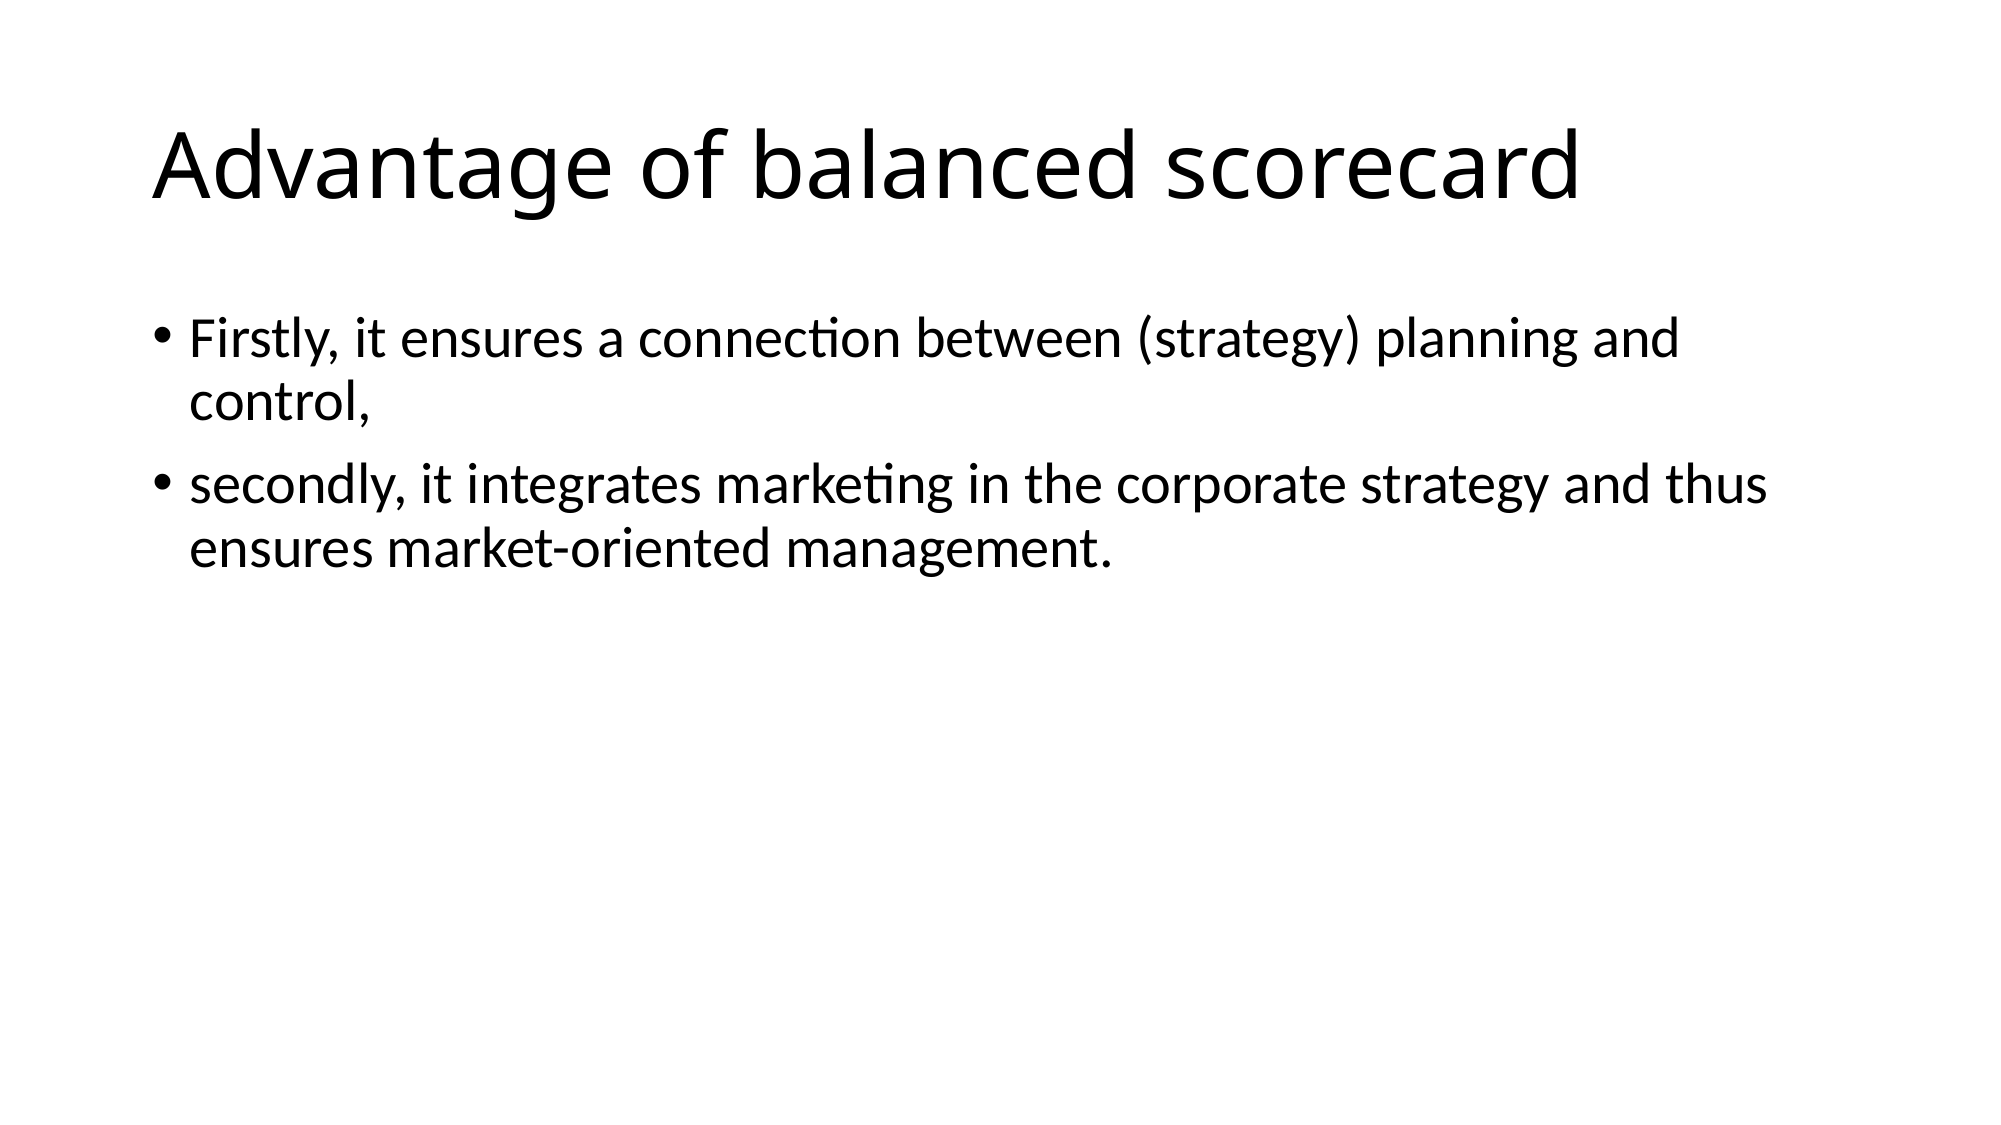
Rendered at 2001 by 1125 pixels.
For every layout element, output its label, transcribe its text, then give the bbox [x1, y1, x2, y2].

list Firstly, it ensures a connection between (strategy) planning and control, secondly, it integrates marketing in the corporate strategy and thus ensures market-oriented management. [137, 299, 1863, 1014]
title Advantage of balanced scorecard [137, 59, 1863, 278]
